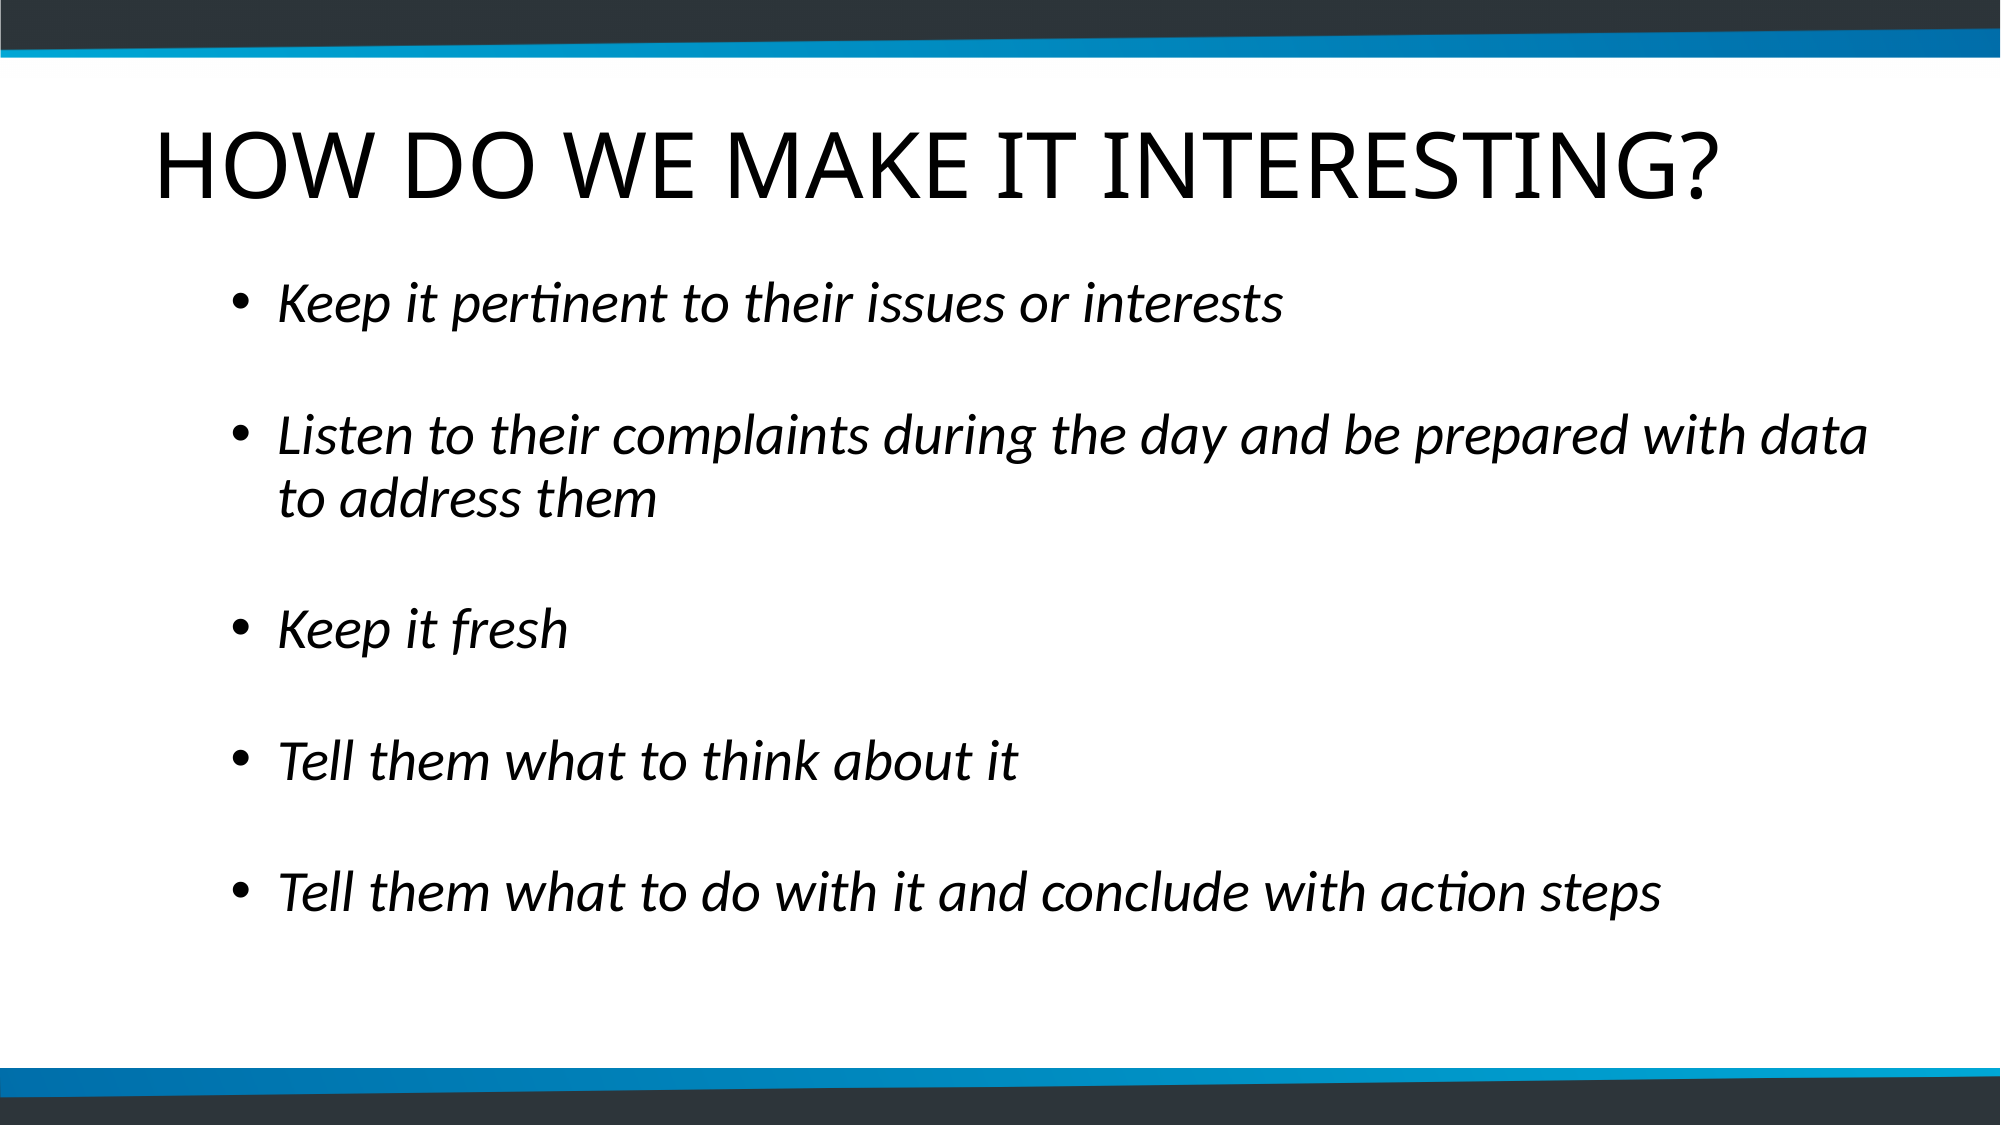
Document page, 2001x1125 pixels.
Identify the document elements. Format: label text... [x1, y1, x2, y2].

picture [0, 1047, 2000, 1125]
list Keep it pertinent to their issues or interests Listen to their complaints during the day and be prepared with data to address them Keep it fresh Tell them what to think about it Tell them what to do with it and conclude with action steps [215, 265, 1941, 979]
picture [2, 0, 2000, 78]
title HOW DO WE MAKE IT INTERESTING? [137, 59, 1863, 278]
